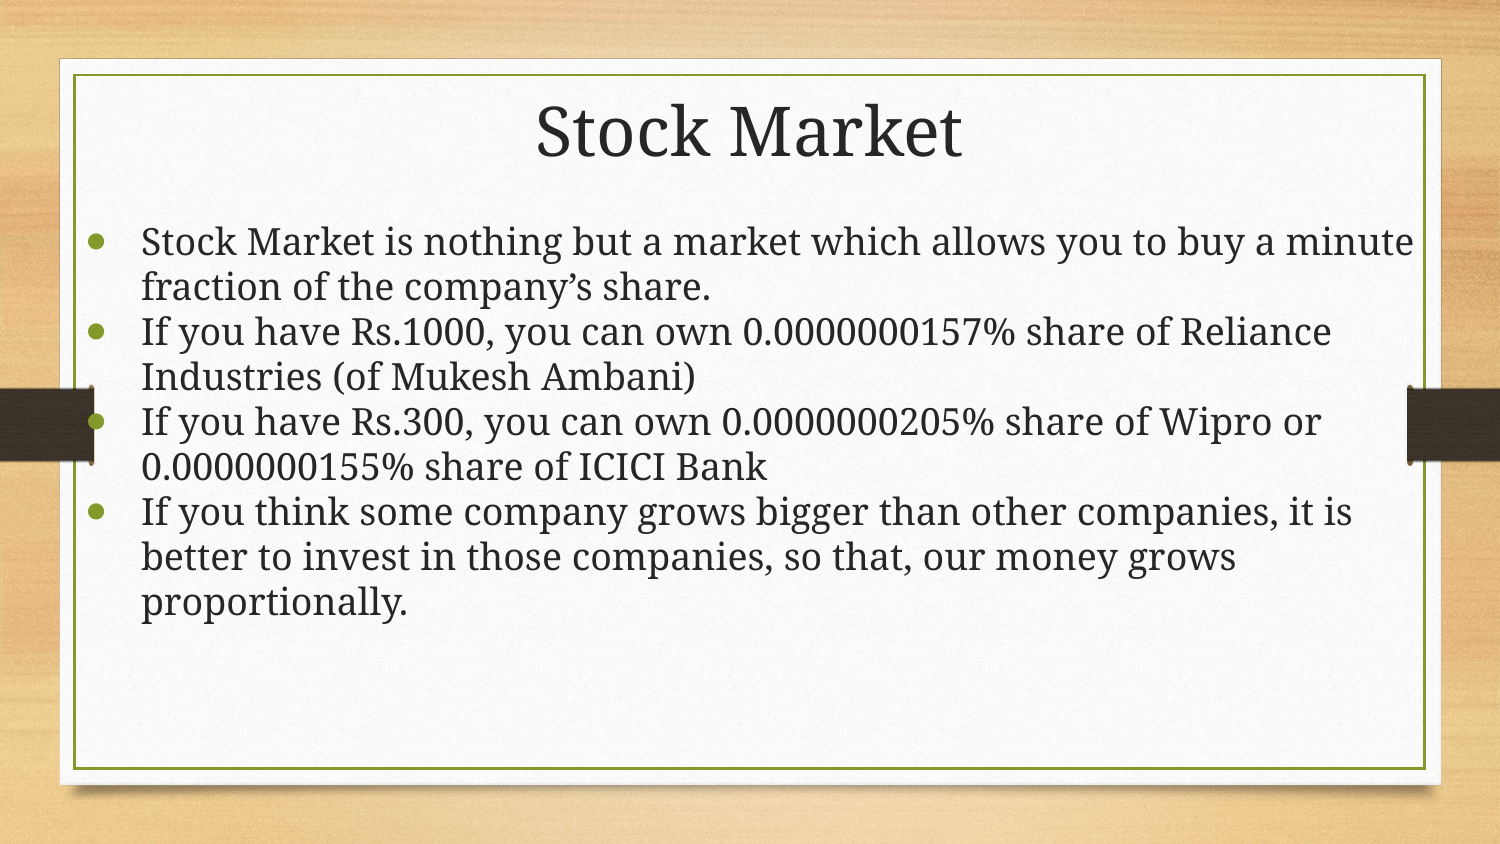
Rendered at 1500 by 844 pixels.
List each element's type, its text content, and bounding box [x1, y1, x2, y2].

picture [0, 0, 1500, 844]
list Stock Market is nothing but a market which allows you to buy a minute fraction of the company’s share. If you have Rs.1000, you can own 0.0000000157% share of Reliance Industries (of Mukesh Ambani) If you have Rs.300, you can own 0.0000000205% share of Wipro or 0.0000000155% share of ICICI Bank If you think some company grows bigger than other companies, it is better to invest in those companies, so that, our money grows proportionally. [51, 202, 1449, 750]
title Stock Market [51, 72, 1449, 167]
